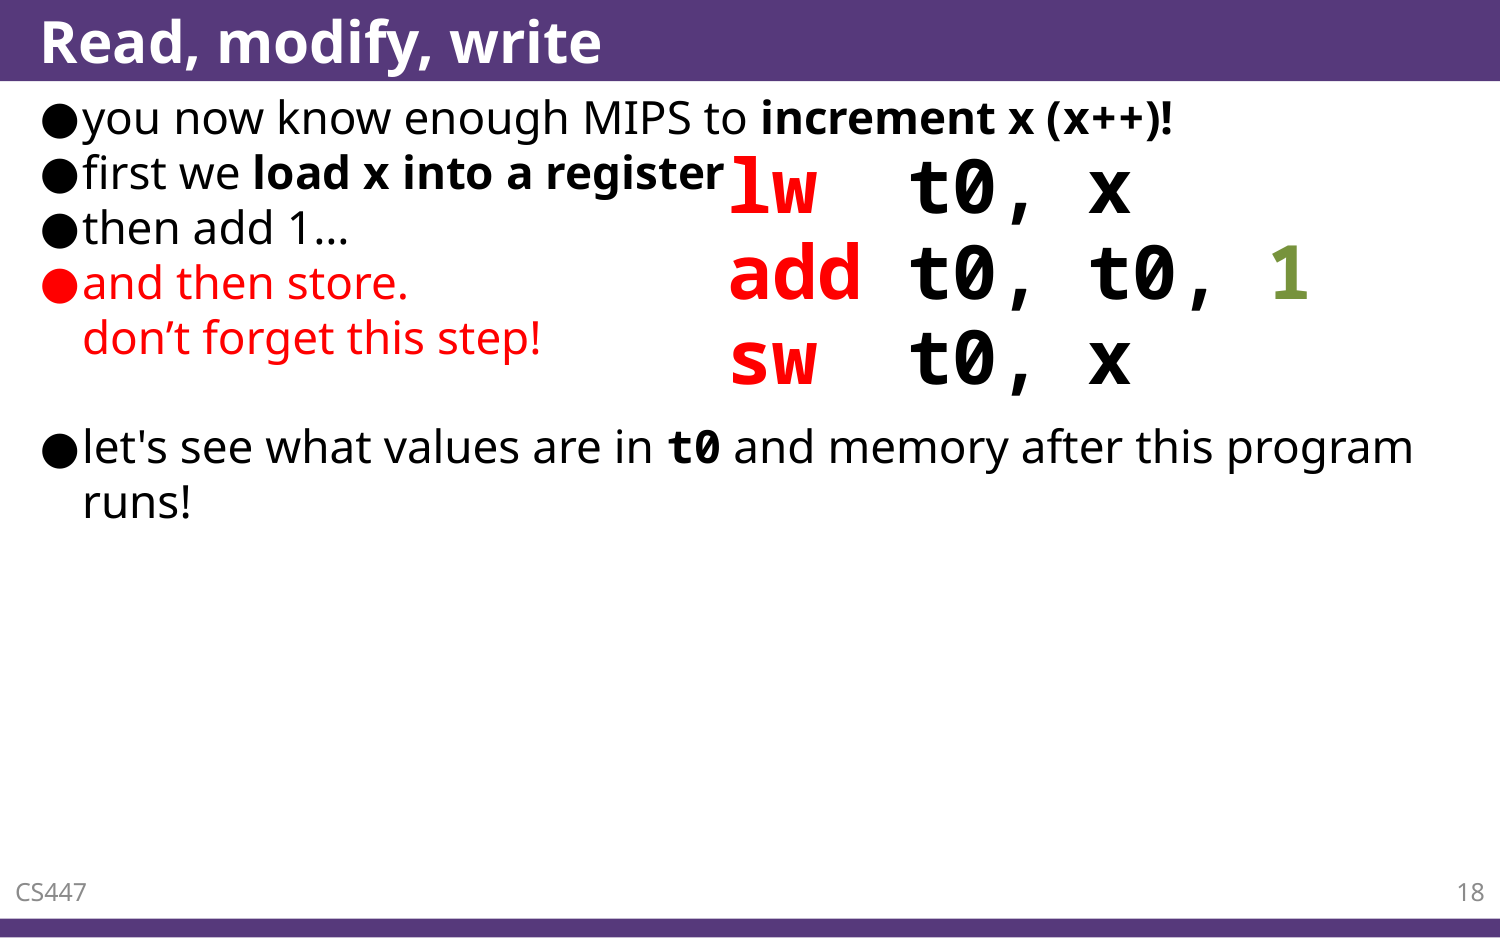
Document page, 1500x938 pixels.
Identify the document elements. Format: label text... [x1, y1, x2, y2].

text_box add t0, t0, 1 [712, 217, 1438, 302]
footer CS447 [0, 868, 200, 919]
slide_number 18 [1387, 868, 1500, 919]
list you now know enough MIPS to increment x (x++)! first we load x into a register then add 1… and then store. don’t forget this step! let's see what values are in t0 and memory after this program runs! [24, 81, 1500, 869]
text_box lw t0, x [712, 131, 1438, 217]
title Read, modify, write [24, 0, 1500, 81]
text_box sw t0, x [712, 302, 1438, 408]
